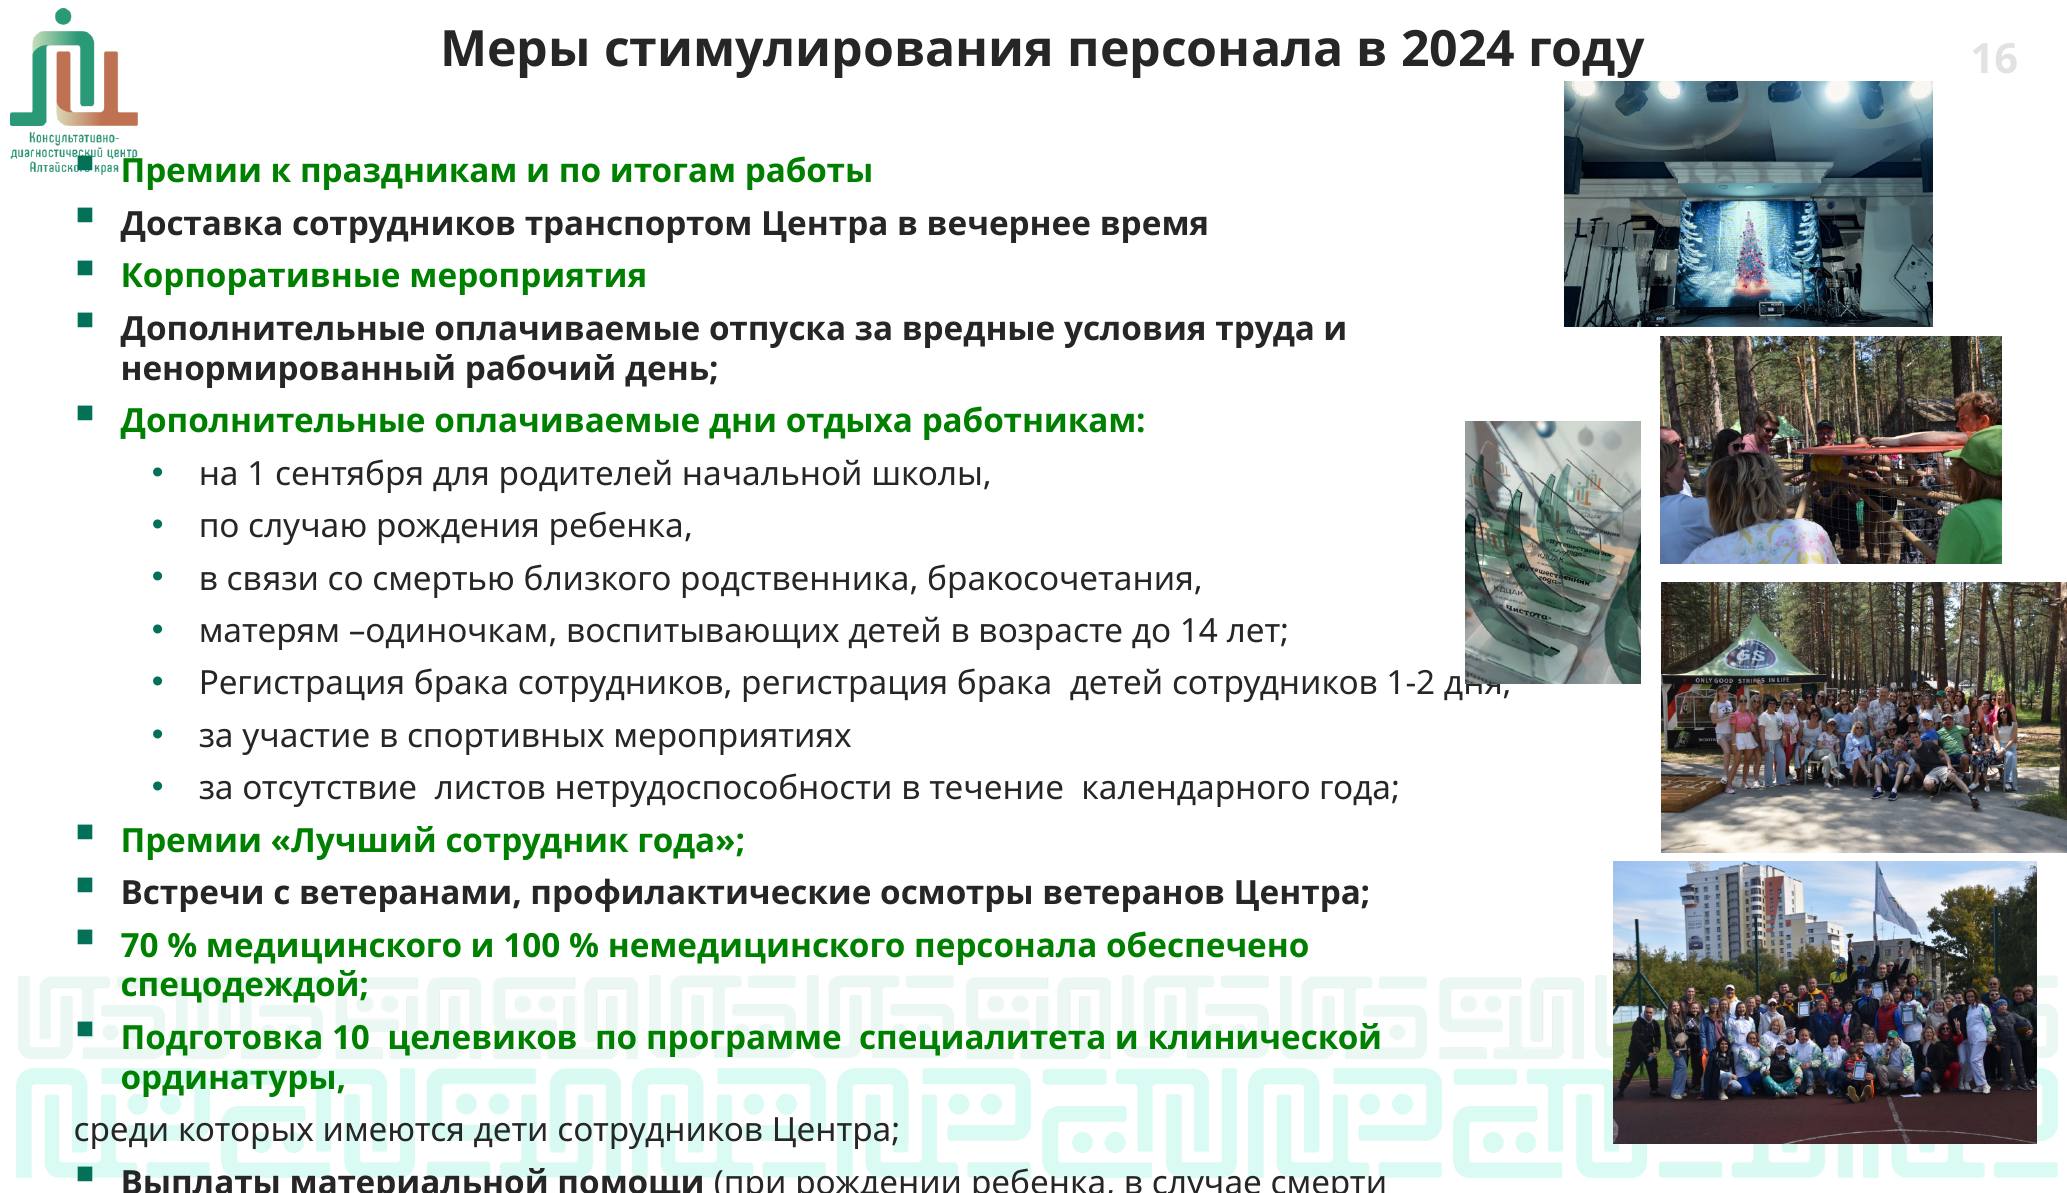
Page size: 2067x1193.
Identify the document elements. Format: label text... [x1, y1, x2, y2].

list Меры стимулирования персонала в 2024 году [150, 0, 1923, 101]
picture [10, 8, 138, 176]
text_box Премии к праздникам и по итогам работы Доставка сотрудников транспортом Центра в вечернее время Корпоративные мероприятия Дополнительные оплачиваемые отпуска за вредные условия труда и ненормированный рабочий день; Дополнительные оплачиваемые дни отдыха работникам: на 1 сентября для родителей начальной школы, по случаю рождения ребенка, в связи со смертью близкого родственника, бракосочетания, матерям –одиночкам, воспитывающих детей в возрасте до 14 лет; Регистрация брака сотрудников, регистрация брака детей сотрудников 1-2 дня; за участие в спортивных мероприятиях за отсутствие листов нетрудоспособности в течение календарного года; Премии «Лучший сотрудник года»; Встречи с ветеранами, профилактические осмотры ветеранов Центра; 70 % медицинского и 100 % немедицинского персонала обеспечено спецодеждой; Подготовка 10 целевиков по программе специалитета и клинической ординатуры, среди которых имеются дети сотрудников Центра; Выплаты материальной помощи (при рождении ребенка, в случае смерти работника или его близких родственников - МРОТ, к юбилейным датам- 10 тыс. руб. ) [58, 142, 1560, 1193]
picture [1660, 336, 2002, 564]
picture [1564, 81, 1933, 327]
picture [1613, 861, 2037, 1144]
slide_number 15 [1953, 24, 2036, 97]
picture [1661, 582, 2067, 853]
text_box [25, 0, 76, 27]
picture [1465, 421, 1641, 684]
